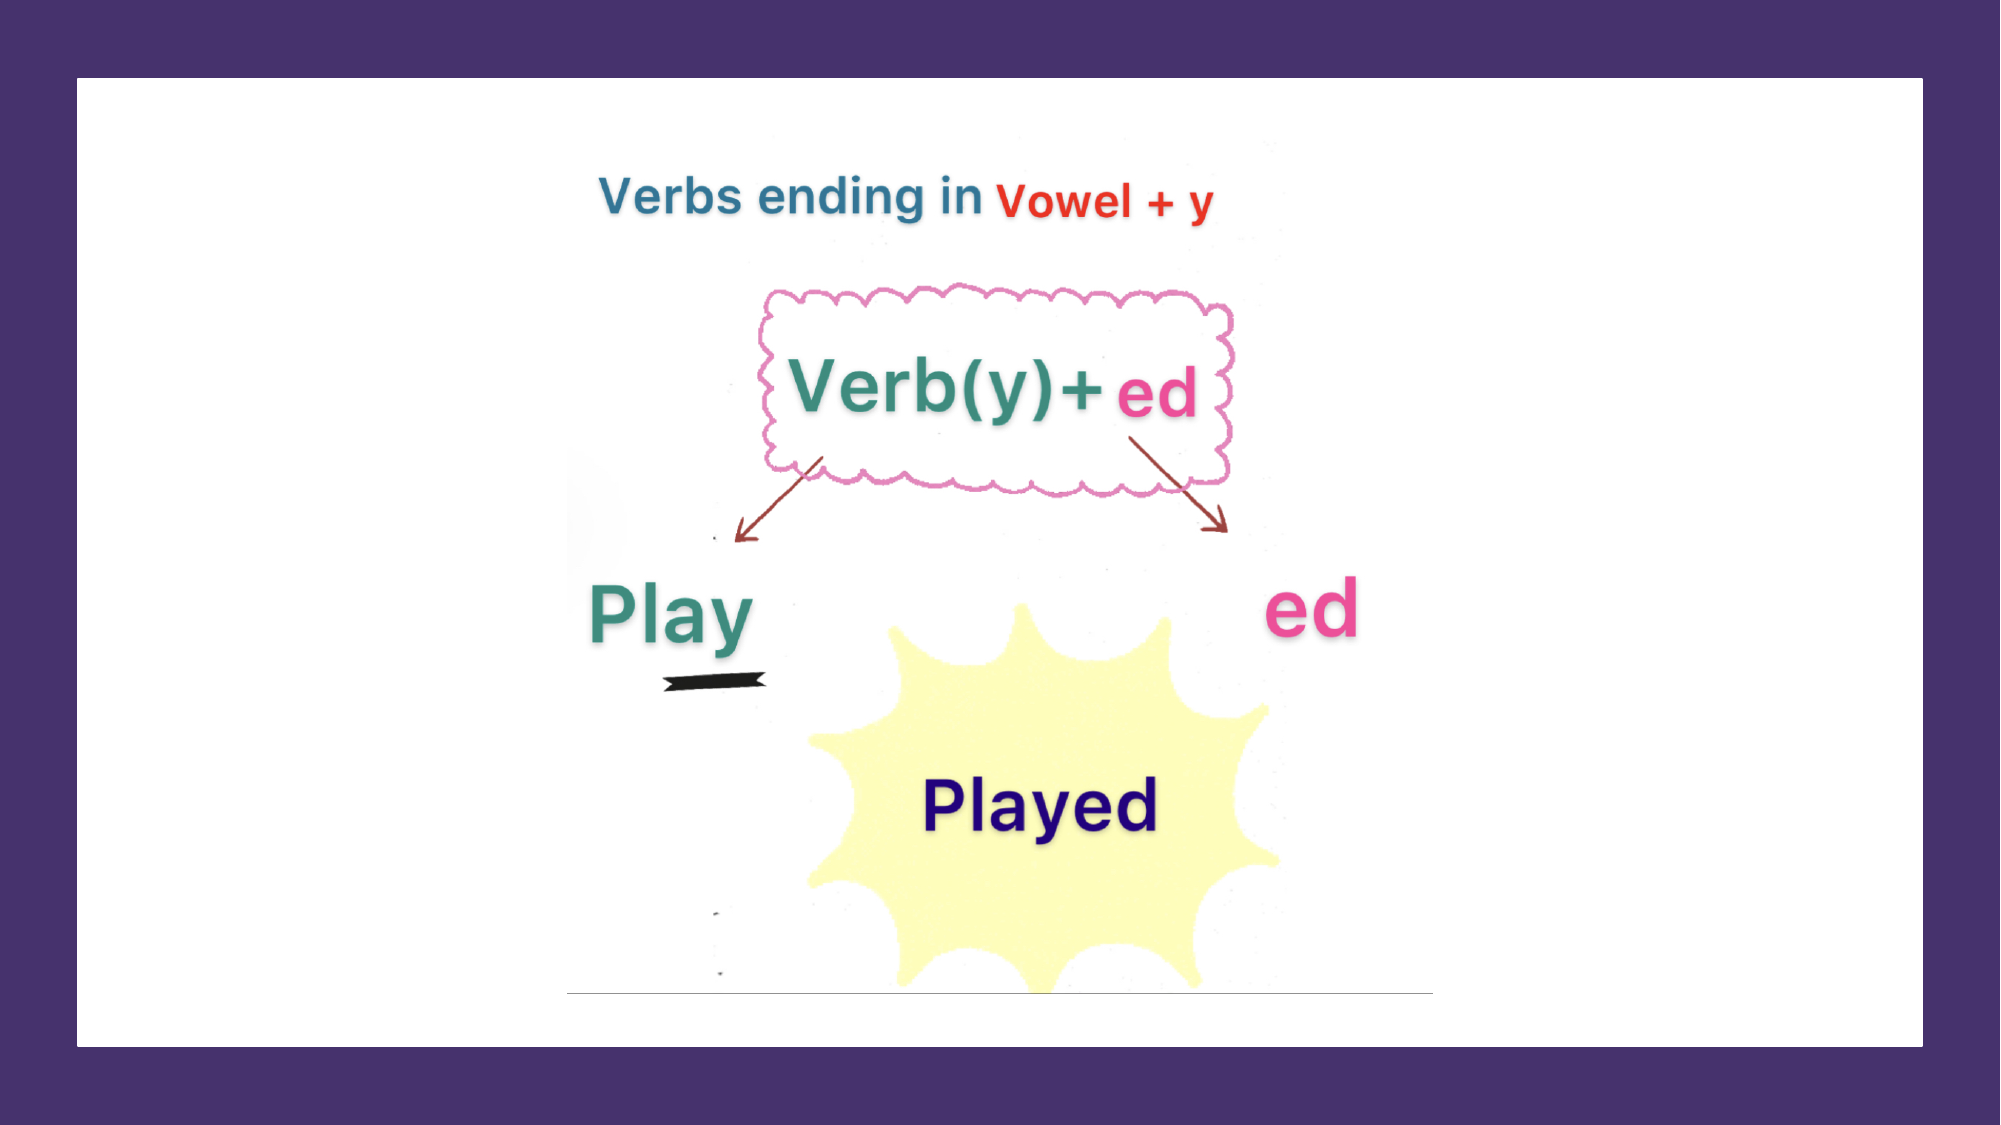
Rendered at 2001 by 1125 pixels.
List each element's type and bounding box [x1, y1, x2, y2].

text_box [0, 0, 2000, 1125]
text_box [77, 78, 1923, 1047]
picture [566, 131, 1433, 994]
